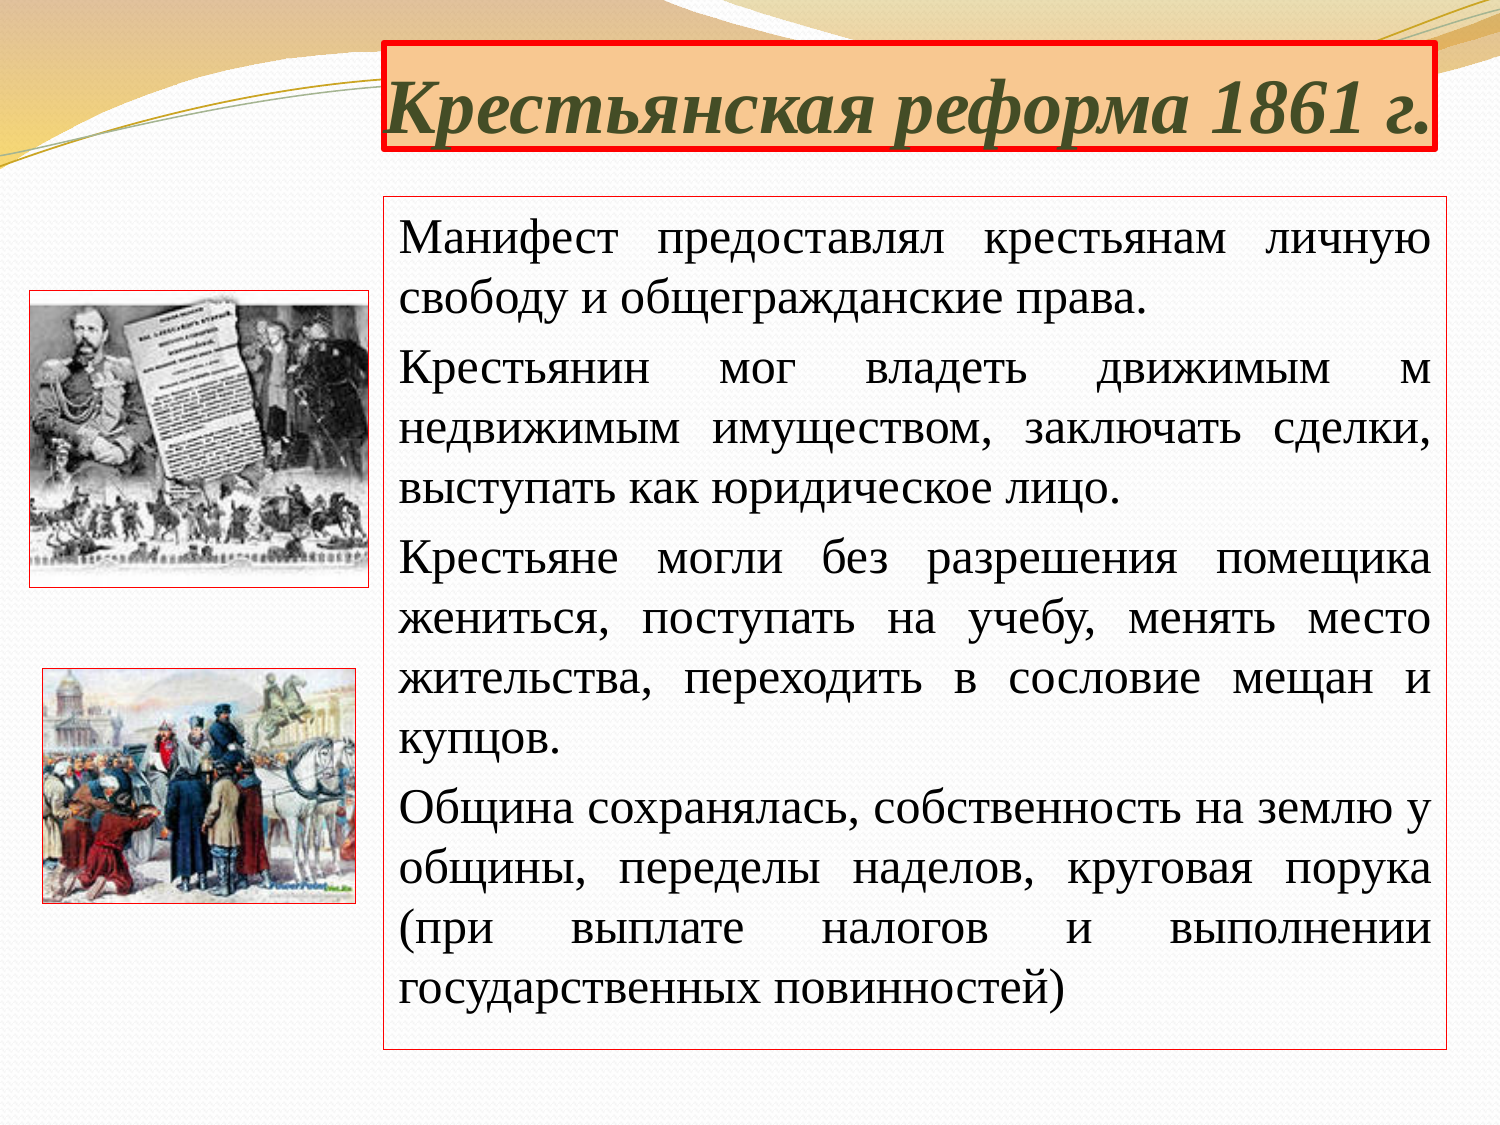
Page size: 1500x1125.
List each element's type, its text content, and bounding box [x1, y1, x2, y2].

list Манифест предоставлял крестьянам личную свободу и общегражданские права. Крестьянин мог владеть движимым м недвижимым имуществом, заключать сделки, выступать как юридическое лицо. Крестьяне могли без разрешения помещика жениться, поступать на учебу, менять место жительства, переходить в сословие мещан и купцов. Община сохранялась, собственность на землю у общины, переделы наделов, круговая порука (при выплате налогов и выполнении государственных повинностей) [383, 196, 1447, 1050]
picture [29, 290, 369, 589]
title Крестьянская реформа 1861 г. [383, 42, 1436, 149]
picture [42, 668, 356, 904]
